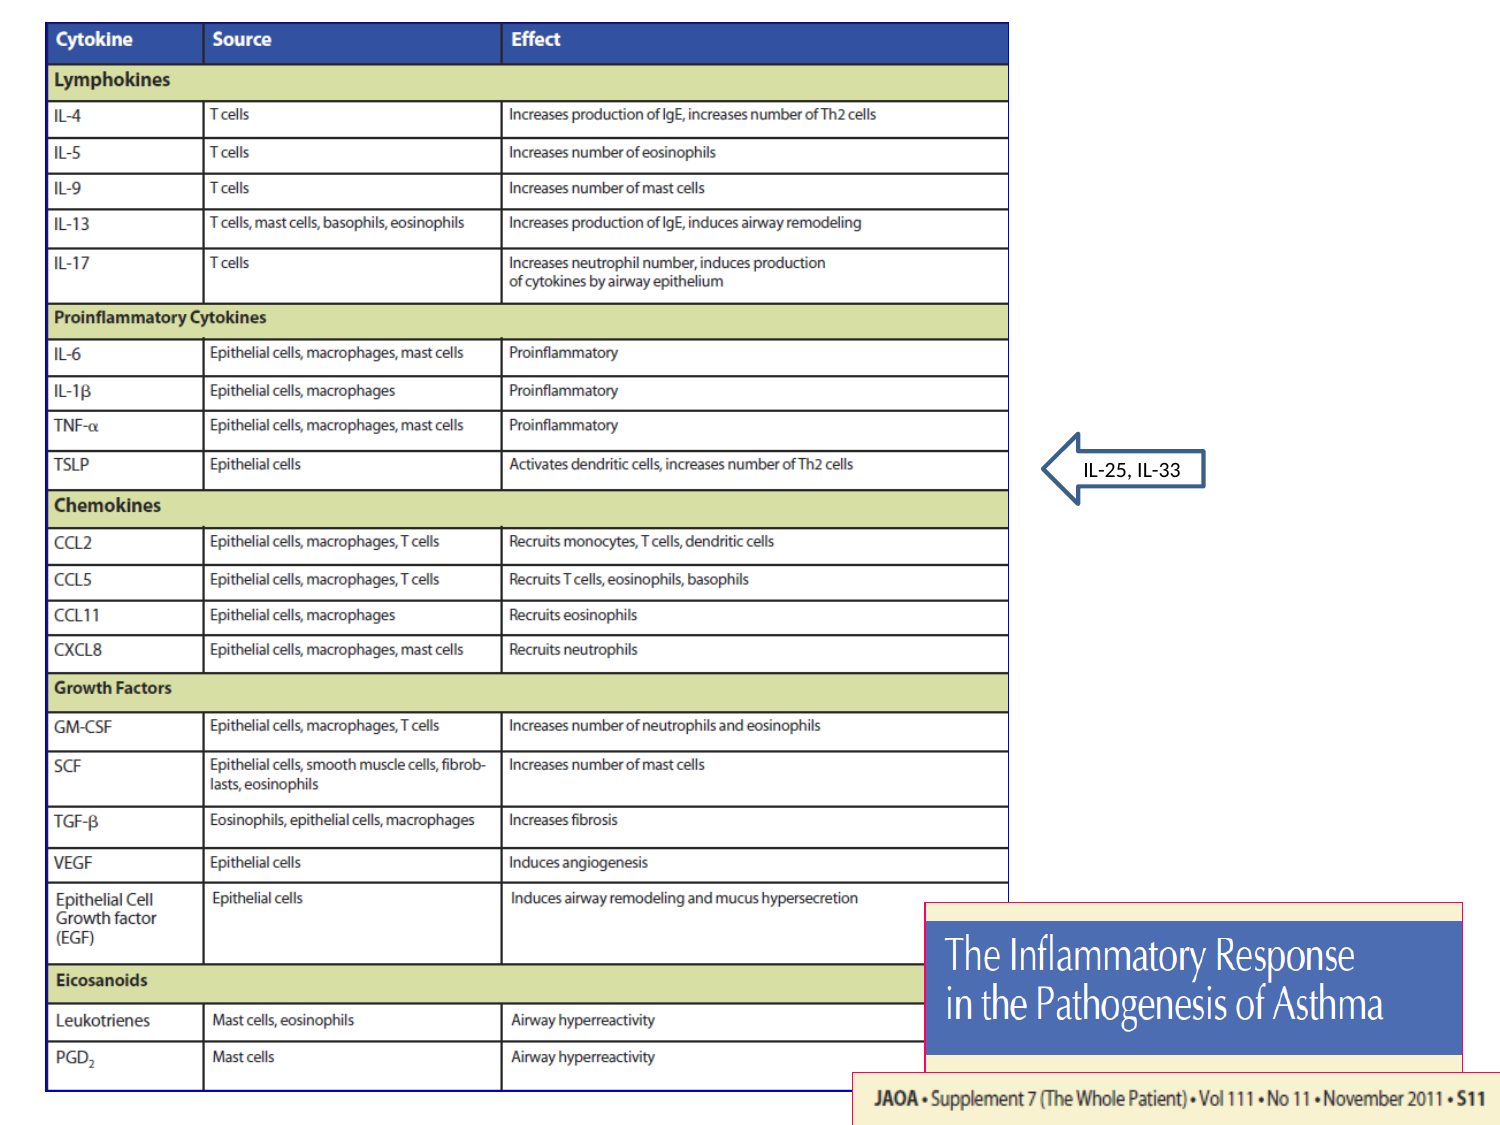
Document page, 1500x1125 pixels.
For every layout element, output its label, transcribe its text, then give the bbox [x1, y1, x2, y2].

text_box IL-25, IL-33 [1040, 431, 1206, 506]
picture [46, 23, 1500, 1125]
